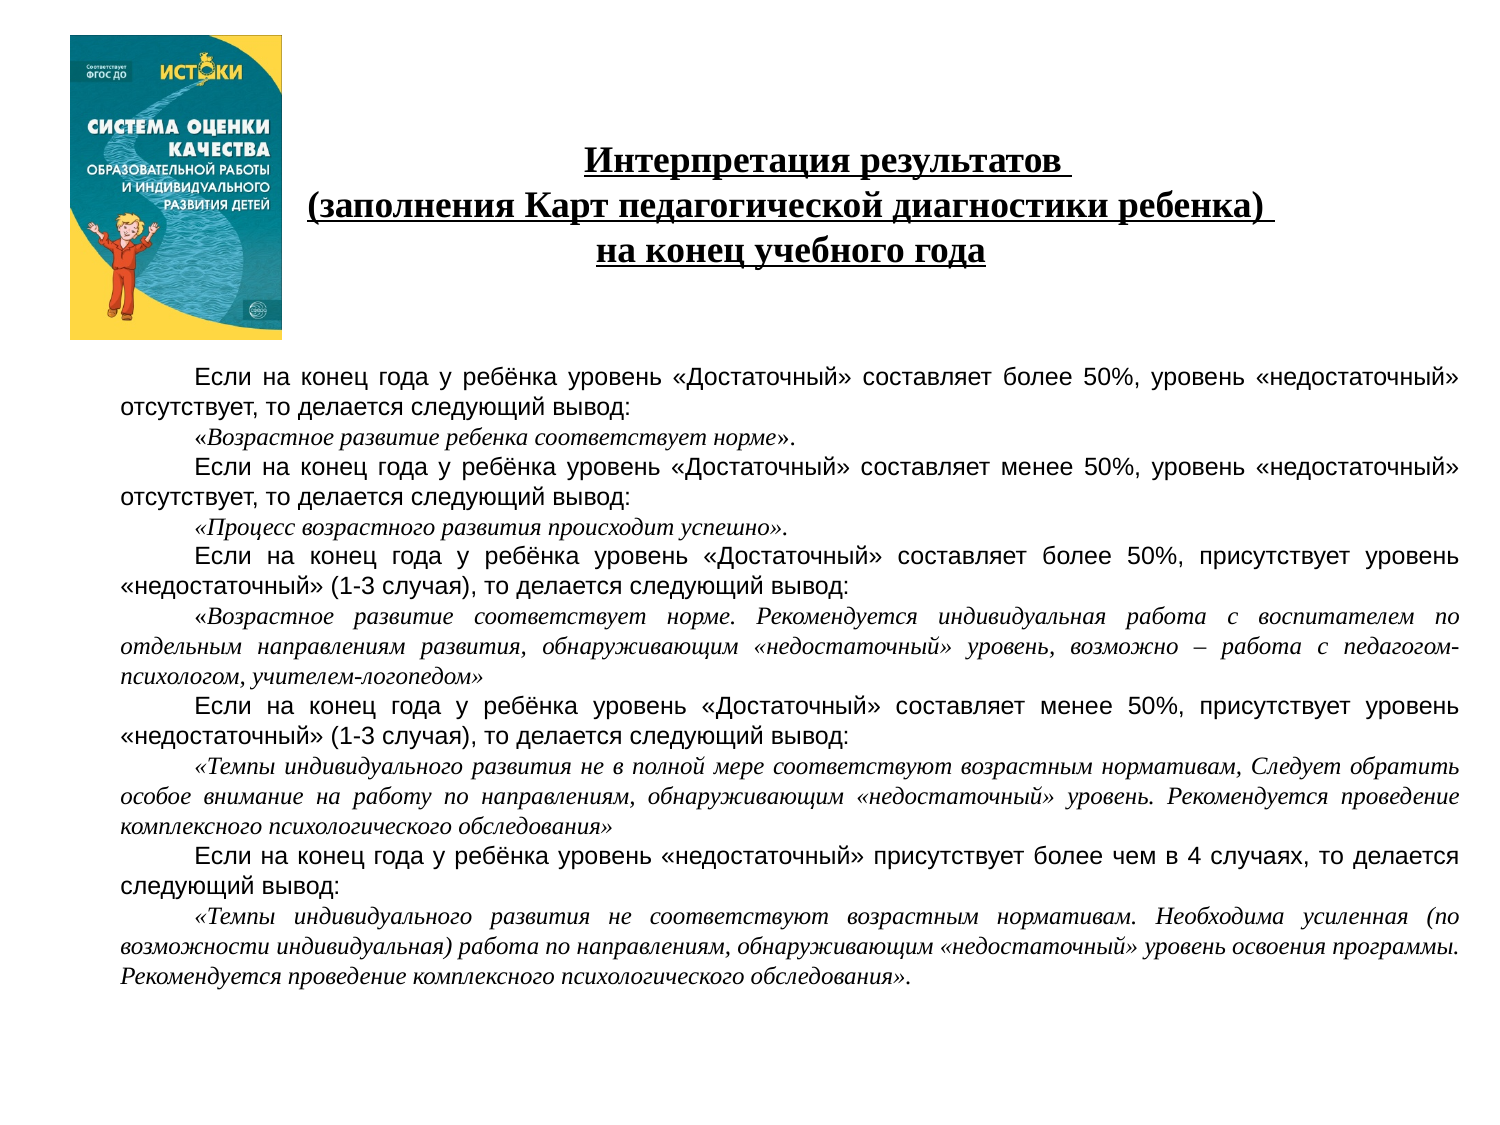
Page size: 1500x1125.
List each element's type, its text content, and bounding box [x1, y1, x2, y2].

picture [70, 34, 282, 341]
text_box Интерпретация результатов (заполнения Карт педагогической диагностики ребенка) на конец учебного года Если на конец года у ребёнка уровень «Достаточный» составляет более 50%, уровень «недостаточный» отсутствует, то делается следующий вывод: «Возрастное развитие ребенка соответствует норме». Если на конец года у ребёнка уровень «Достаточный» составляет менее 50%, уровень «недостаточный» отсутствует, то делается следующий вывод: «Процесс возрастного развития происходит успешно». Если на конец года у ребёнка уровень «Достаточный» составляет более 50%, присутствует уровень «недостаточный» (1-3 случая), то делается следующий вывод: «Возрастное развитие соответствует норме. Рекомендуется индивидуальная работа с воспитателем по отдельным направлениям развития, обнаруживающим «недостаточный» уровень, возможно – работа с педагогом-психологом, учителем-логопедом» Если на конец года у ребёнка уровень «Достаточный» составляет менее 50%, присутствует уровень «недостаточный» (1-3 случая), то делается следующий вывод: «Темпы индивидуального развития не в полной мере соответствуют возрастным нормативам, Следует обратить особое внимание на работу по направлениям, обнаруживающим «недостаточный» уровень. Рекомендуется проведение комплексного психологического обследования» Если на конец года у ребёнка уровень «недостаточный» присутствует более чем в 4 случаях, то делается следующий вывод: «Темпы индивидуального развития не соответствуют возрастным нормативам. Необходима усиленная (по возможности индивидуальная) работа по направлениям, обнаруживающим «недостаточный» уровень освоения программы. Рекомендуется проведение комплексного психологического обследования». [105, 110, 1477, 1015]
